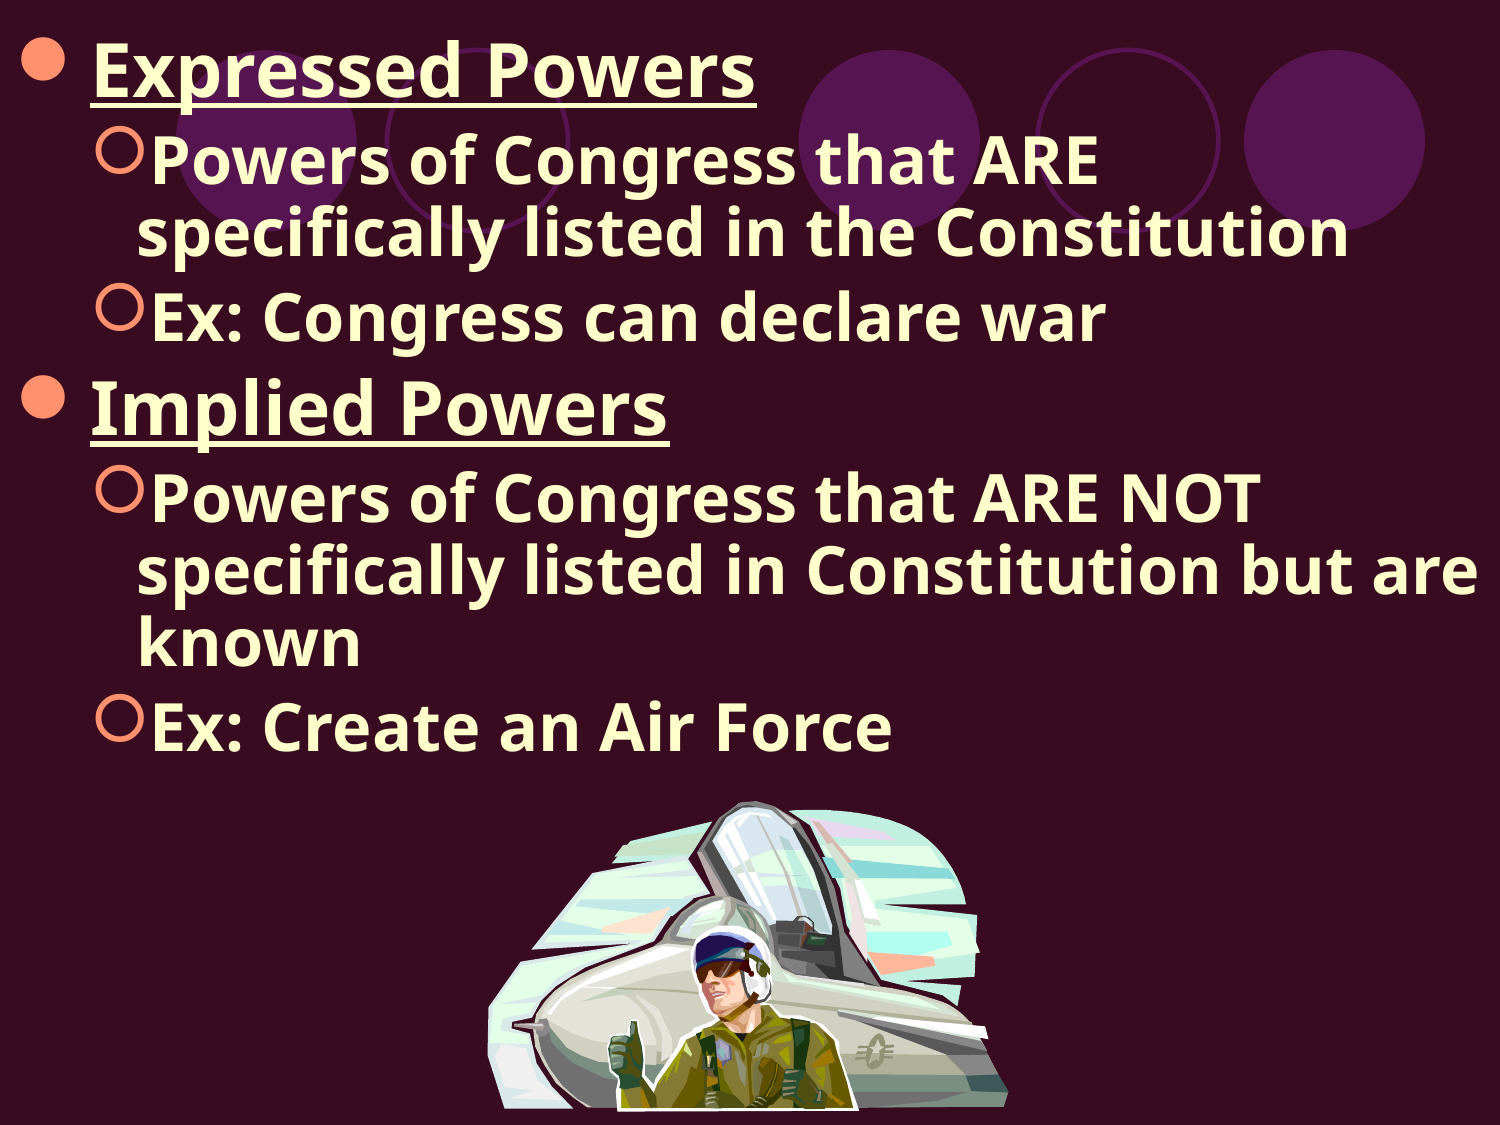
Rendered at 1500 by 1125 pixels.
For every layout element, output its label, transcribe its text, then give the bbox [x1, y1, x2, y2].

picture [487, 797, 1013, 1116]
list Expressed Powers Powers of Congress that ARE specifically listed in the Constitution Ex: Congress can declare war Implied Powers Powers of Congress that ARE NOT specifically listed in Constitution but are known Ex: Create an Air Force [0, 24, 1500, 800]
